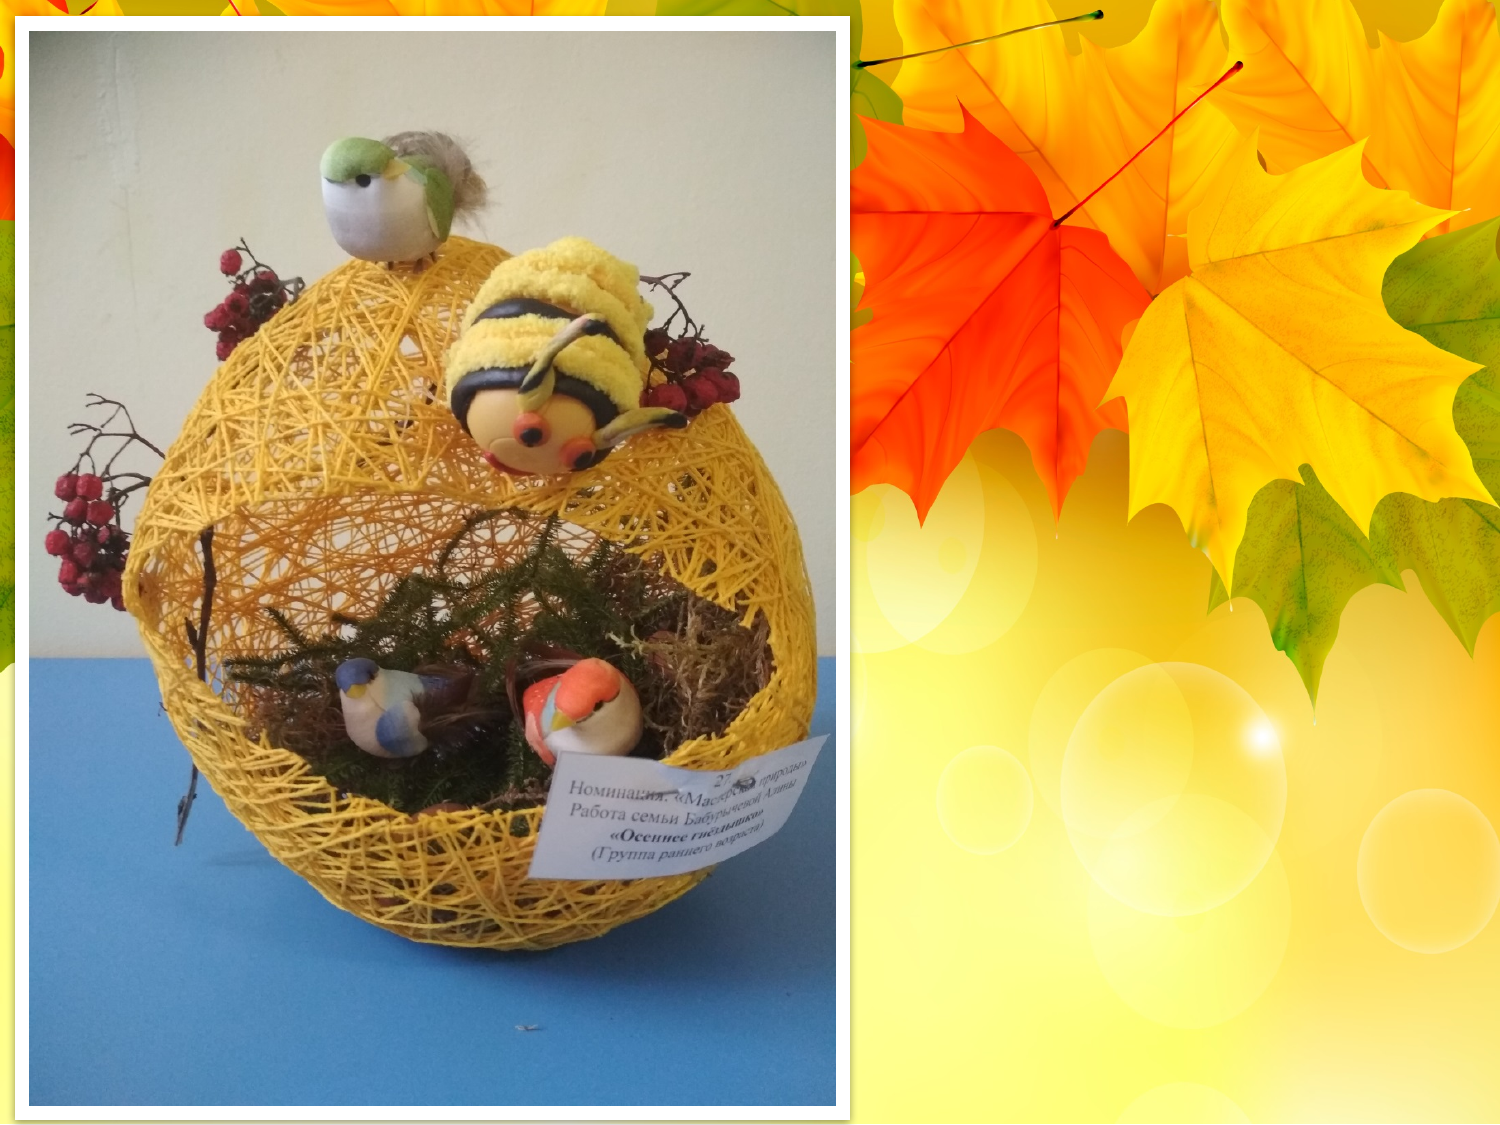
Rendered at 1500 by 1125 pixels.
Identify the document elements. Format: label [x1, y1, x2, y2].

list [0, 0, 1500, 1125]
picture [29, 30, 836, 1107]
